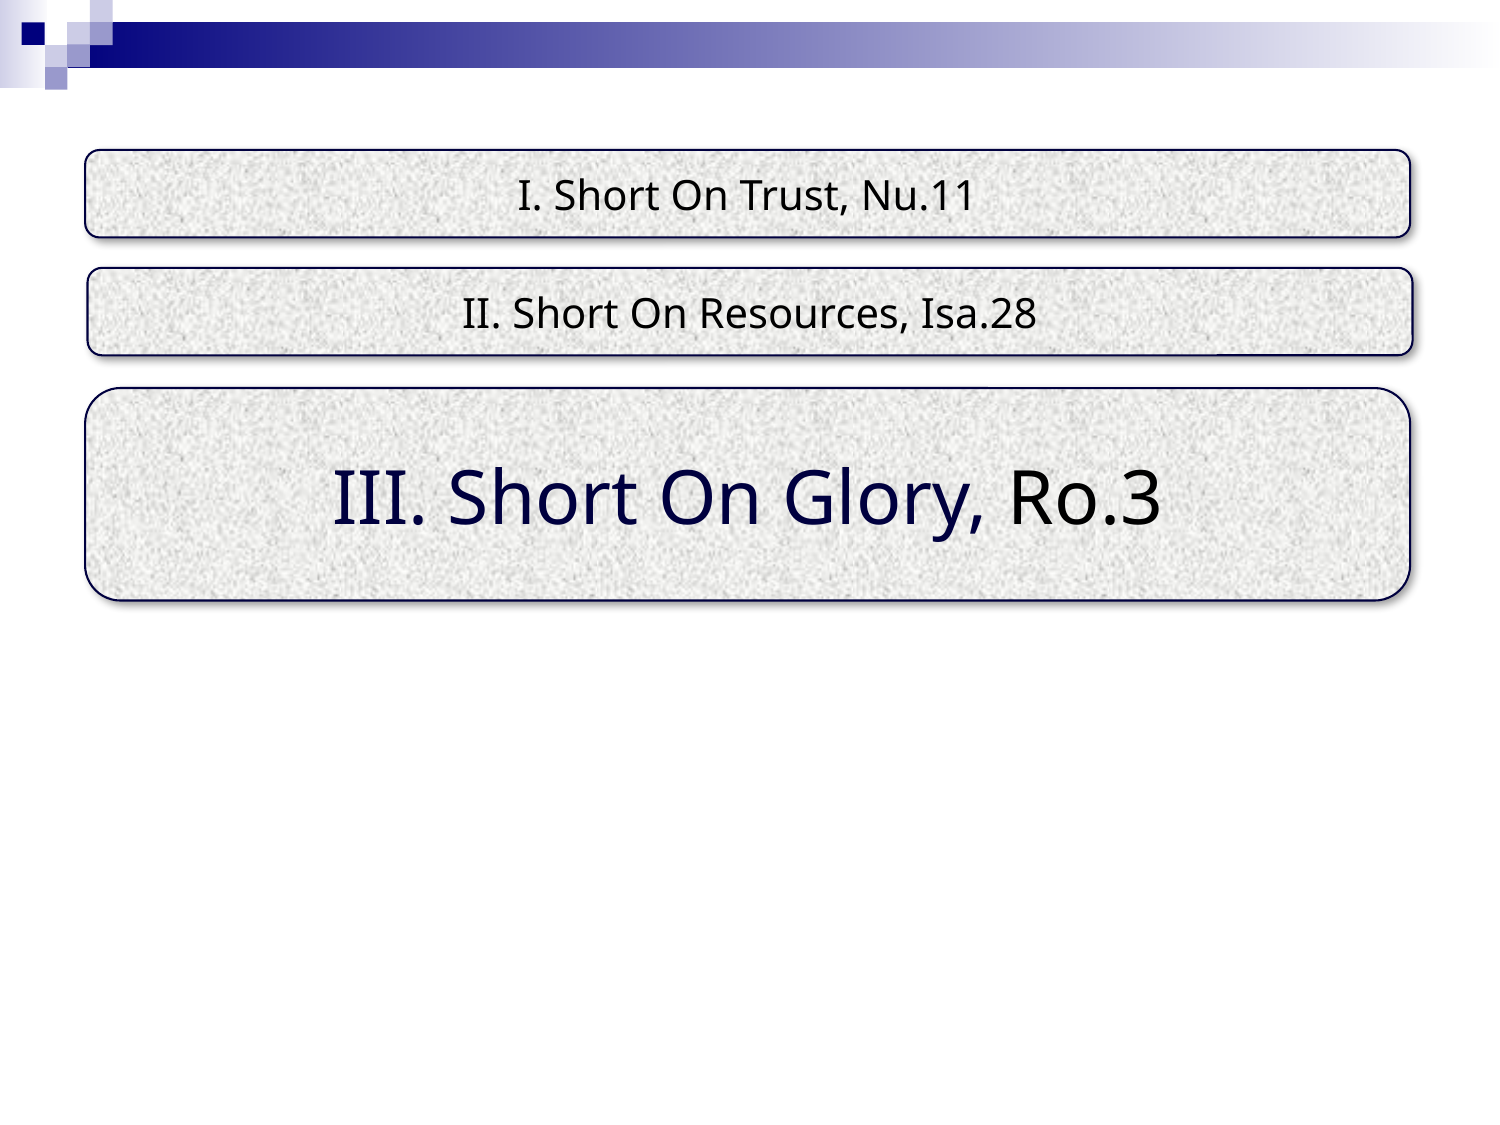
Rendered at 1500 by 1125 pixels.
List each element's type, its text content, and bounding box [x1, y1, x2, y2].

text_box III. Short On Glory, Ro.3 [85, 387, 1411, 601]
text_box II. Short On Resources, Isa.28 [87, 267, 1413, 356]
text_box I. Short On Trust, Nu.11 [85, 149, 1411, 238]
